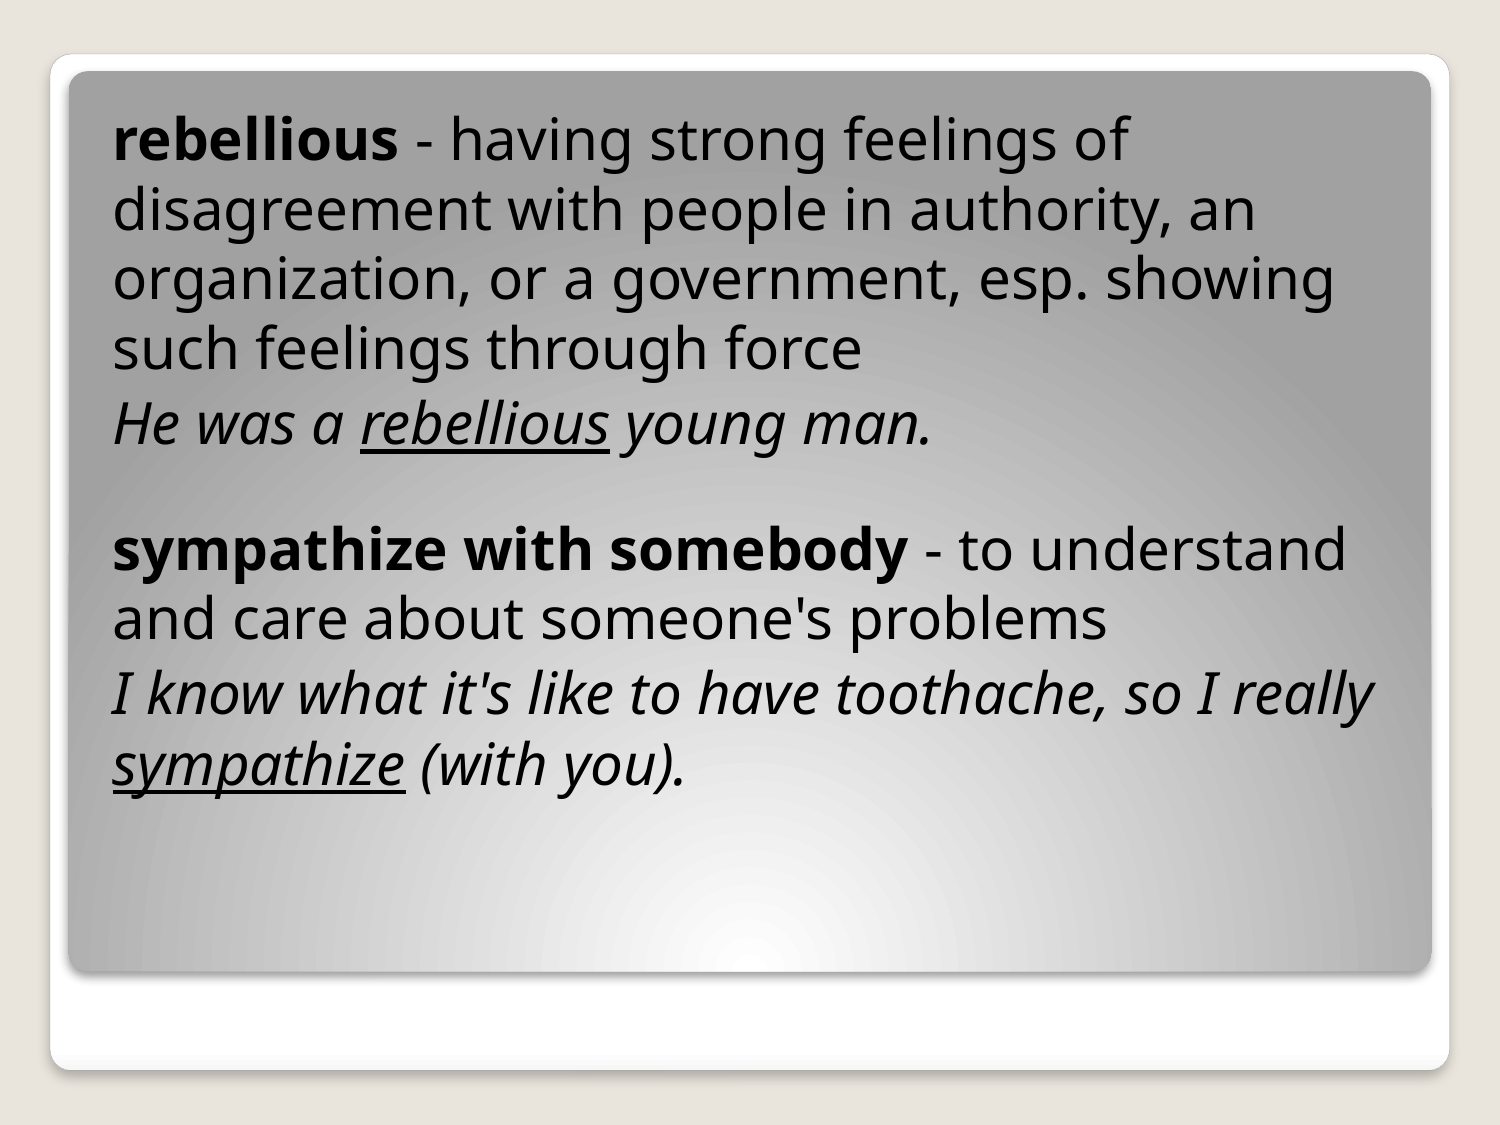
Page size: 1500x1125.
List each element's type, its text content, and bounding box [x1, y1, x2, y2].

list rebellious - having strong feelings of disagreement with people in authority, an organization, or a government, esp. showing such feelings through force He was a rebellious young man. sympathize with somebody - to understand and care about someone's problems I know what it's like to have toothache, so I really sympathize (with you). [82, 86, 1425, 976]
